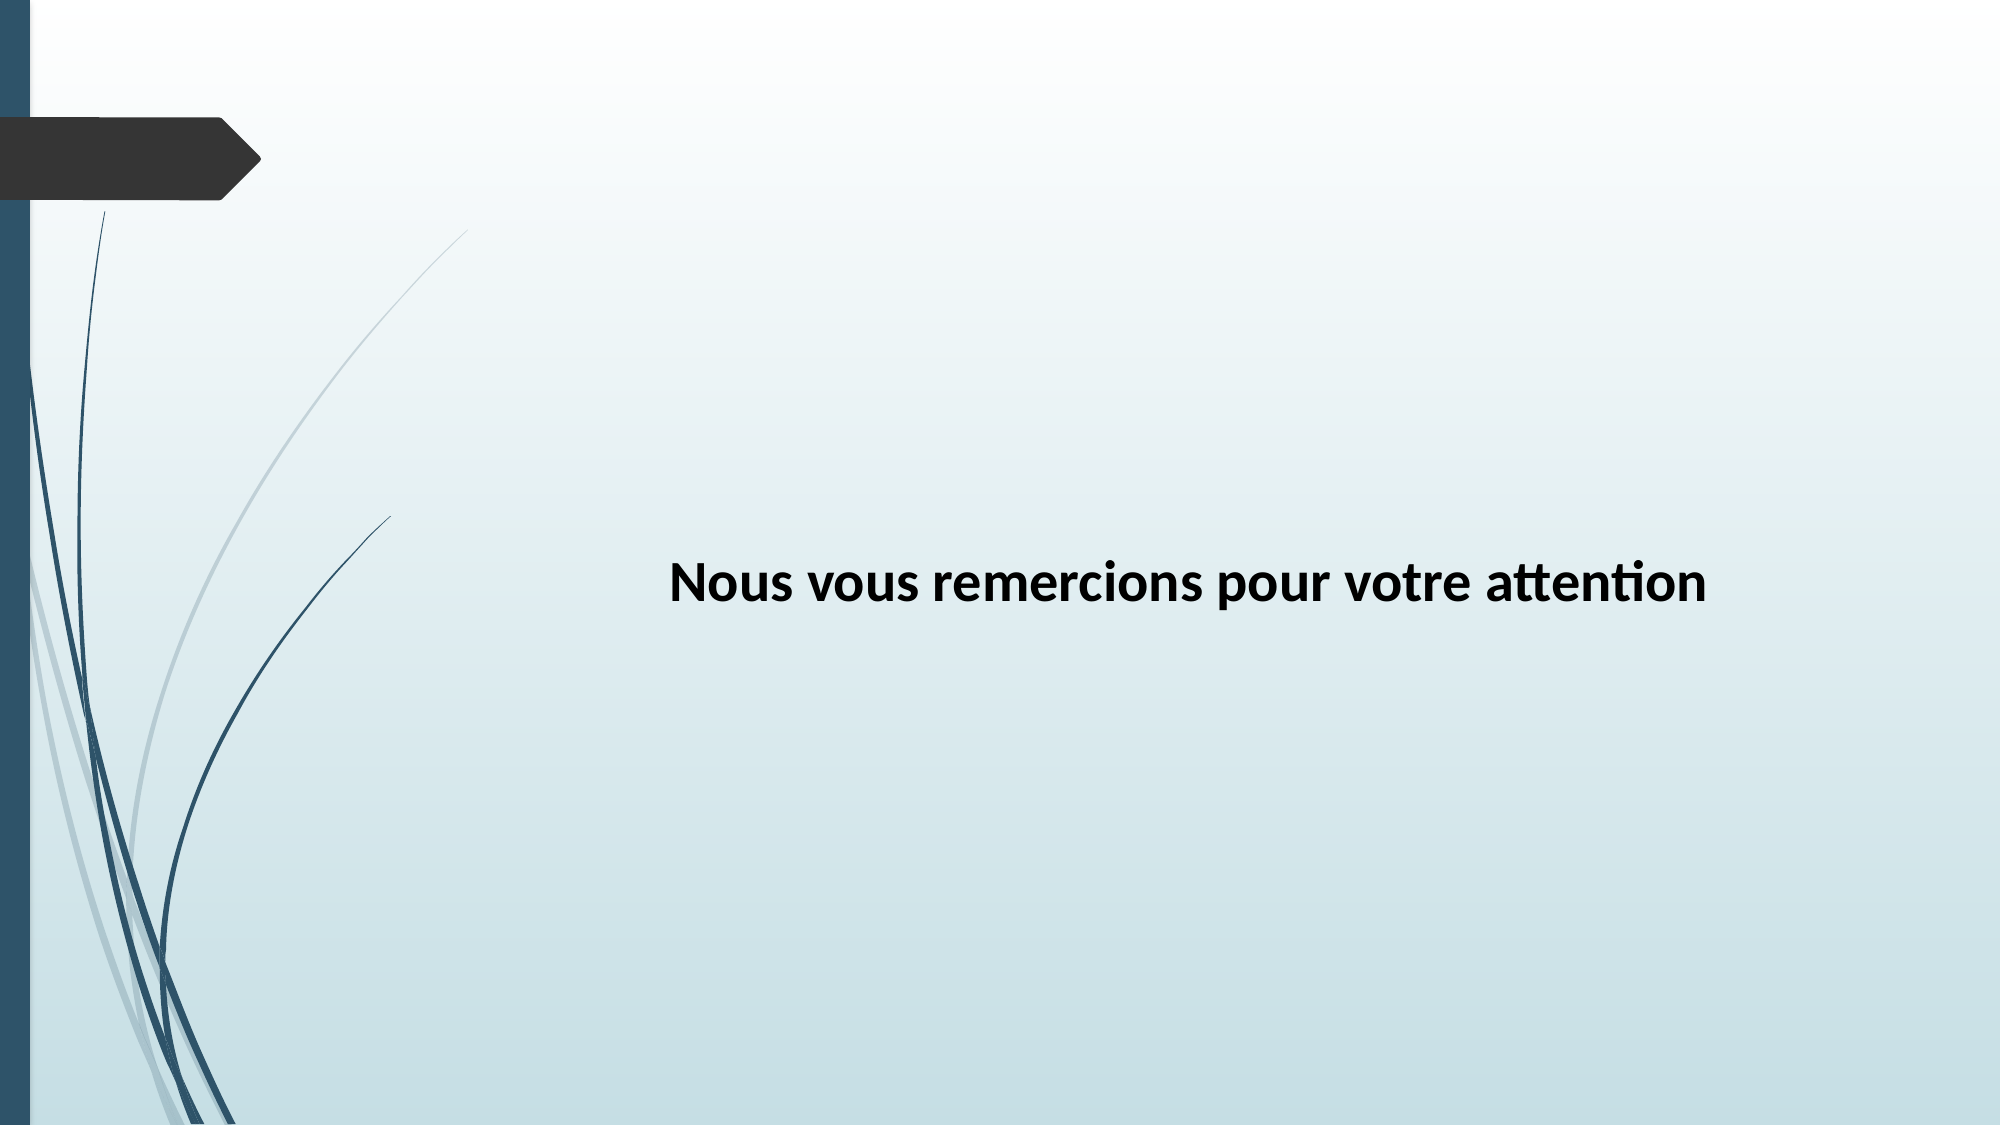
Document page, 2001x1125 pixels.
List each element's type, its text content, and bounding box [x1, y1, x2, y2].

text_box Nous vous remercions pour votre attention [655, 530, 1723, 621]
